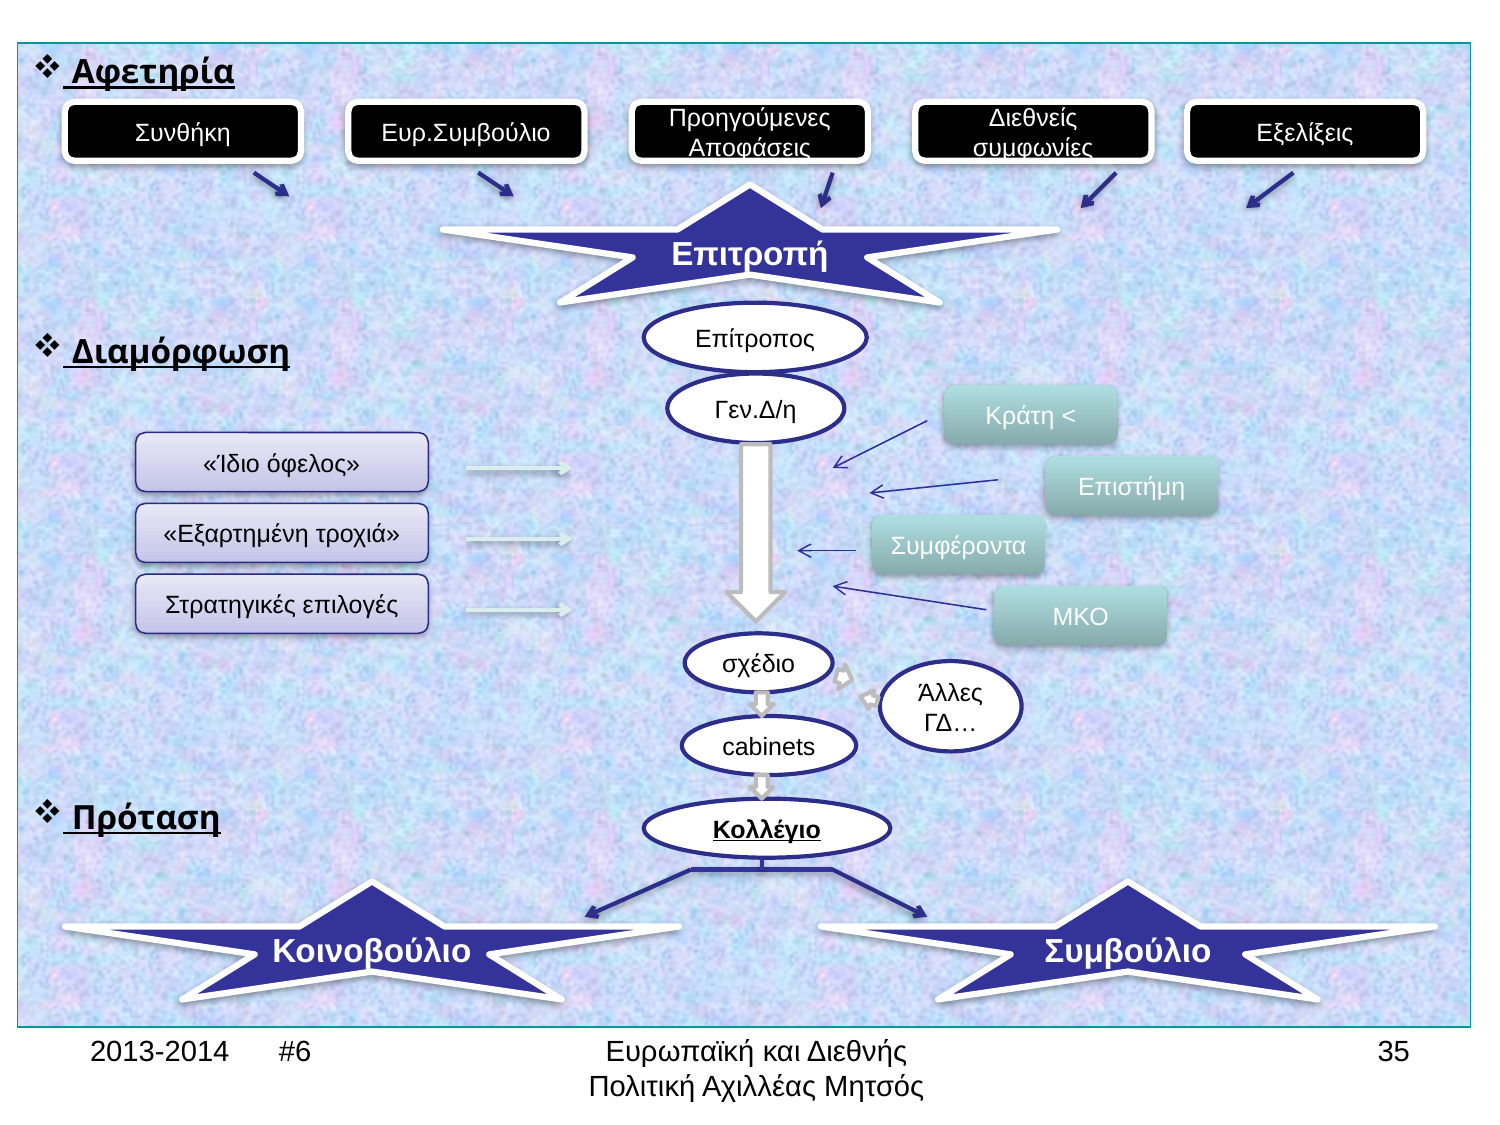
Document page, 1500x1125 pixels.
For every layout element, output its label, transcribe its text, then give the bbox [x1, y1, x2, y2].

text_box [748, 690, 776, 719]
text_box Ευρ.Συμβούλιο [345, 98, 588, 164]
text_box [724, 442, 788, 624]
text_box «Εξαρτημένη τροχιά» [134, 502, 430, 564]
text_box Συνθήκη [61, 98, 305, 164]
text_box Προηγούμενες Αποφάσεις [628, 98, 872, 164]
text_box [832, 420, 928, 469]
text_box Στρατηγικές επιλογές [134, 573, 430, 635]
text_box Συμβούλιο [817, 878, 1439, 1003]
text_box Επιτροπή [439, 181, 1061, 306]
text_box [820, 172, 833, 209]
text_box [253, 172, 290, 197]
text_box [748, 772, 776, 801]
subtitle Αφετηρία Διαμόρφωση Πρόταση [17, 42, 1471, 1028]
text_box Κοινοβούλιο [61, 878, 683, 1003]
text_box Επιστήμη [1045, 456, 1219, 516]
text_box Εξελίξεις [1183, 98, 1427, 164]
text_box Κράτη < [944, 385, 1118, 445]
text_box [1245, 172, 1294, 209]
footer Ευρωπαϊκή και Διεθνής Πολιτική Αχιλλέας Μητσός [560, 1028, 953, 1103]
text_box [869, 479, 999, 494]
text_box «Ίδιο όφελος» [134, 431, 430, 493]
text_box Κολλέγιο [641, 796, 893, 860]
text_box Επίτροπος [641, 300, 869, 373]
text_box σχέδιο [682, 631, 835, 695]
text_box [832, 585, 987, 610]
text_box Γεν.Δ/η [665, 371, 847, 445]
slide_number 2013-2014 #6 [74, 1028, 373, 1103]
slide_number 35 [1074, 1028, 1426, 1103]
text_box Συμφέροντα [872, 515, 1046, 575]
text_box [477, 172, 514, 197]
text_box cabinets [679, 713, 859, 778]
text_box ΜΚΟ [994, 586, 1168, 646]
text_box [1080, 172, 1117, 209]
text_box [832, 869, 928, 918]
text_box Άλλες ΓΔ… [877, 658, 1024, 754]
text_box [832, 662, 855, 692]
text_box [858, 688, 881, 711]
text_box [584, 869, 692, 918]
text_box Διεθνείς συμφωνίες [912, 98, 1155, 164]
